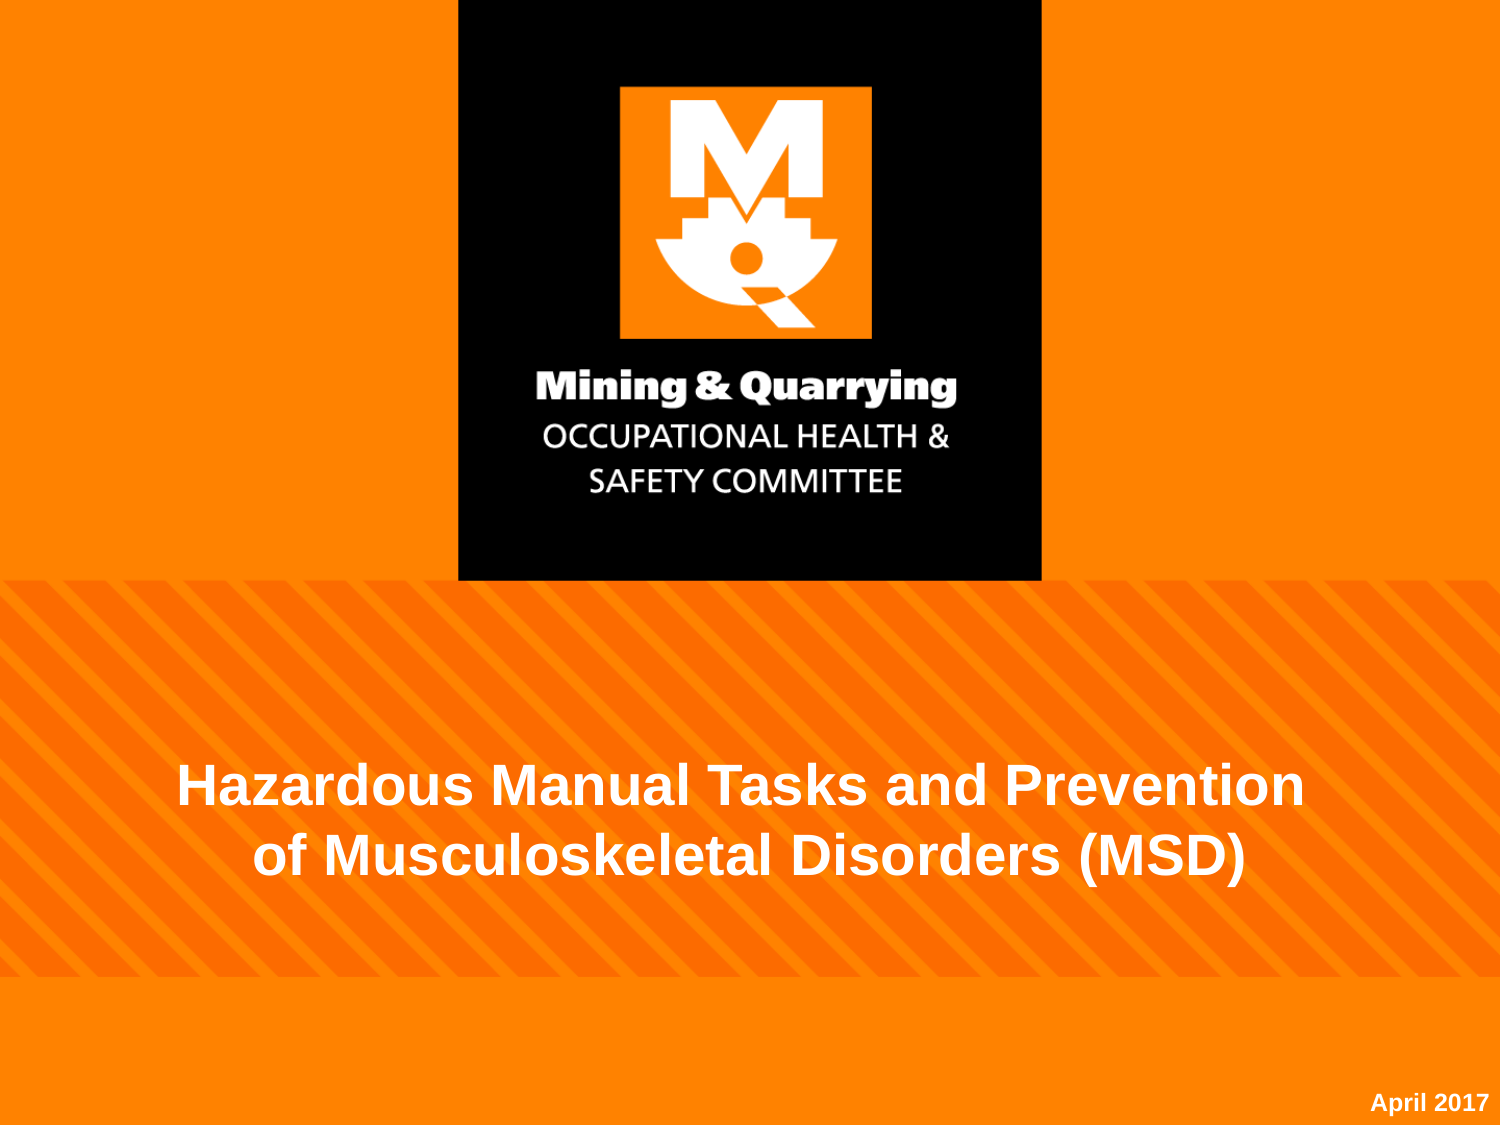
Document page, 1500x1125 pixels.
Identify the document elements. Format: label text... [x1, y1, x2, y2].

text_box April 2017 [1222, 1079, 1500, 1124]
text_box [174, 162, 1300, 275]
picture [0, 0, 1500, 739]
text_box [249, 299, 1250, 450]
text_box Hazardous Manual Tasks and Prevention of Musculoskeletal Disorders (MSD) [0, 739, 1500, 895]
picture [0, 895, 1500, 1125]
